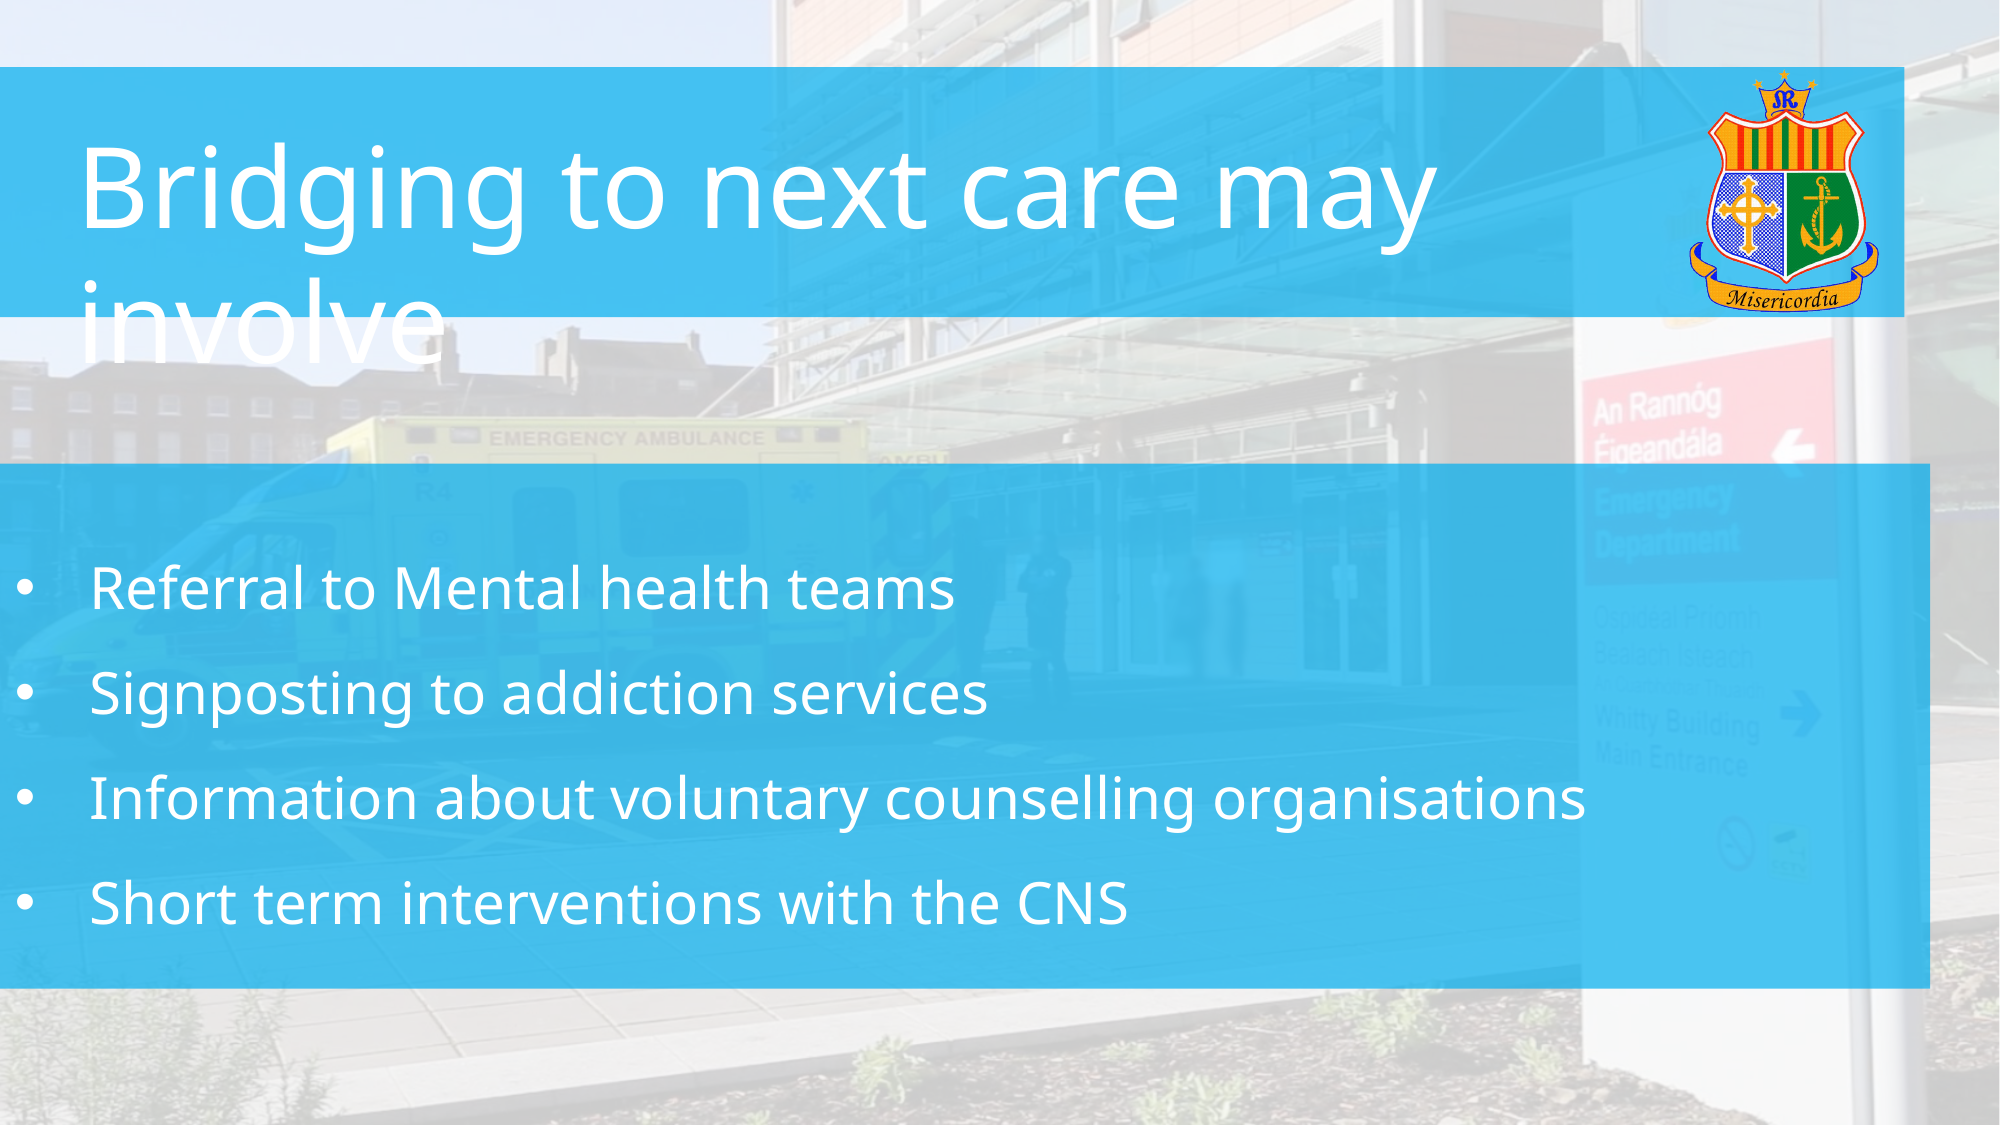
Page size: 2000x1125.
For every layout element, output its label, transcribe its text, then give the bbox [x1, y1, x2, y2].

text_box Bridging to next care may involve [62, 108, 1665, 394]
text_box [0, 66, 1905, 318]
picture [1687, 66, 1882, 317]
text_box Referral to Mental health teams Signposting to addiction services Information about voluntary counselling organisations Short term interventions with the CNS [0, 463, 1931, 990]
